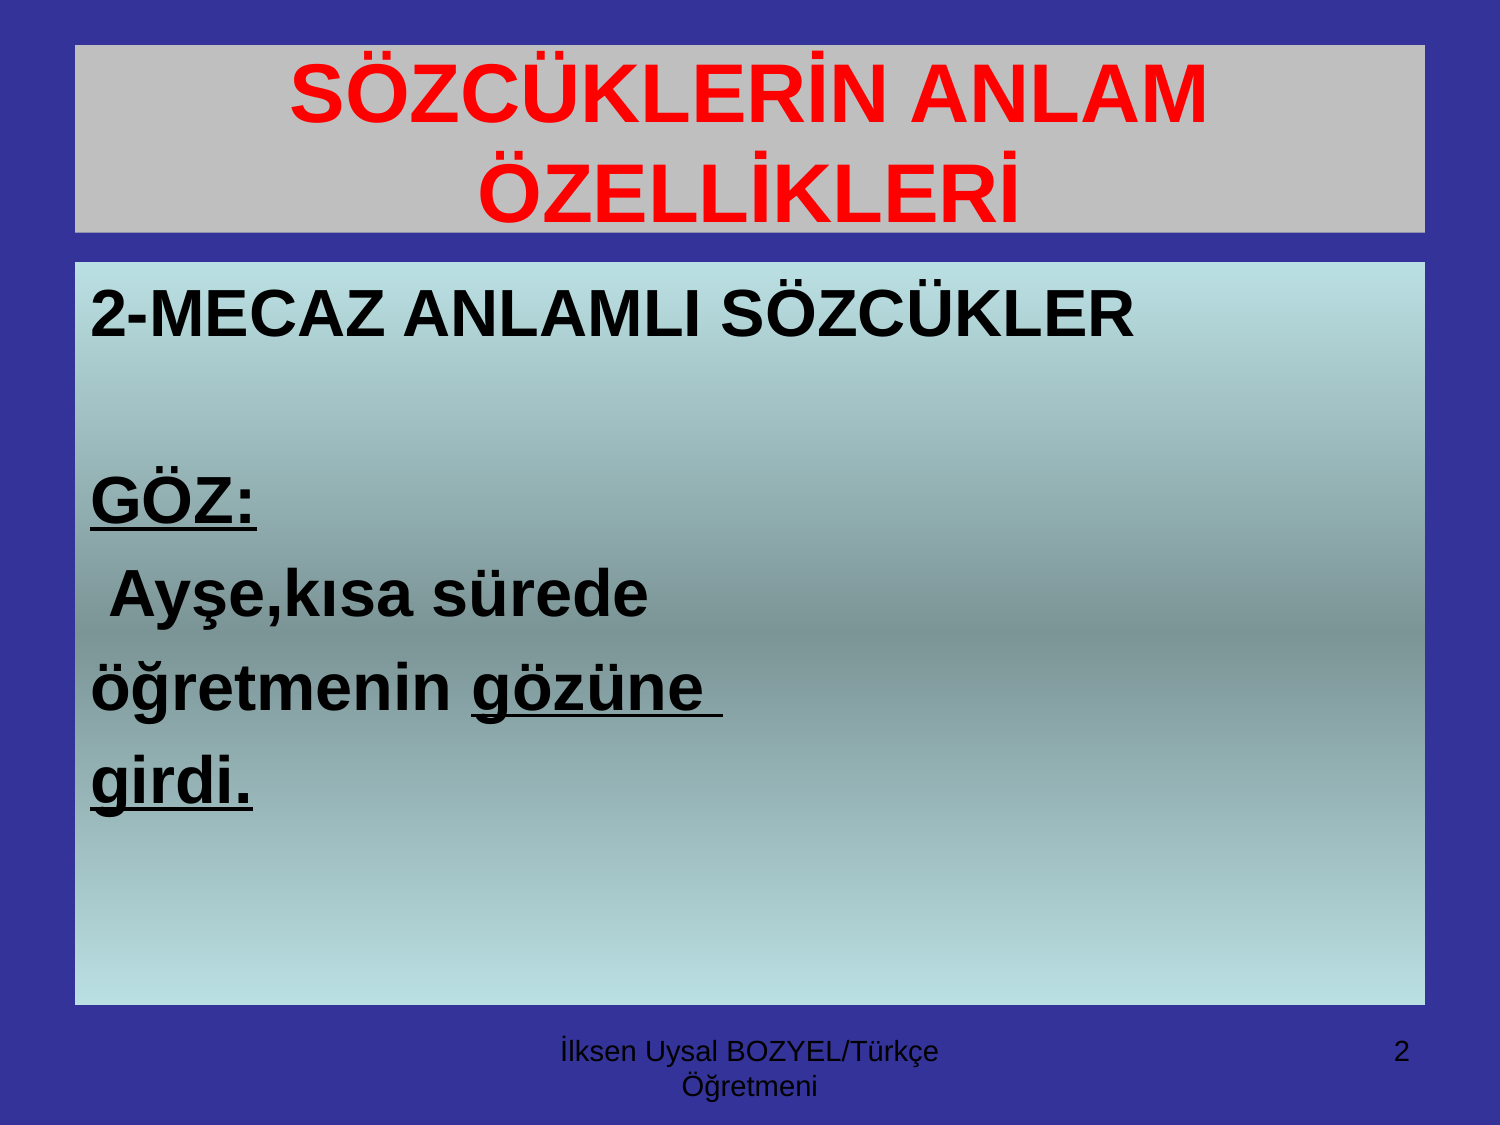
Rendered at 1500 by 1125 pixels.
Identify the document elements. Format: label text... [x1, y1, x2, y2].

title SÖZCÜKLERİN ANLAM ÖZELLİKLERİ [75, 45, 1425, 233]
list 2-MECAZ ANLAMLI SÖZCÜKLER GÖZ: Ayşe,kısa sürede öğretmenin gözüne girdi. [75, 262, 1425, 1005]
footer İlksen Uysal BOZYEL/Türkçe Öğretmeni [512, 1024, 988, 1103]
slide_number 2 [1074, 1024, 1426, 1103]
